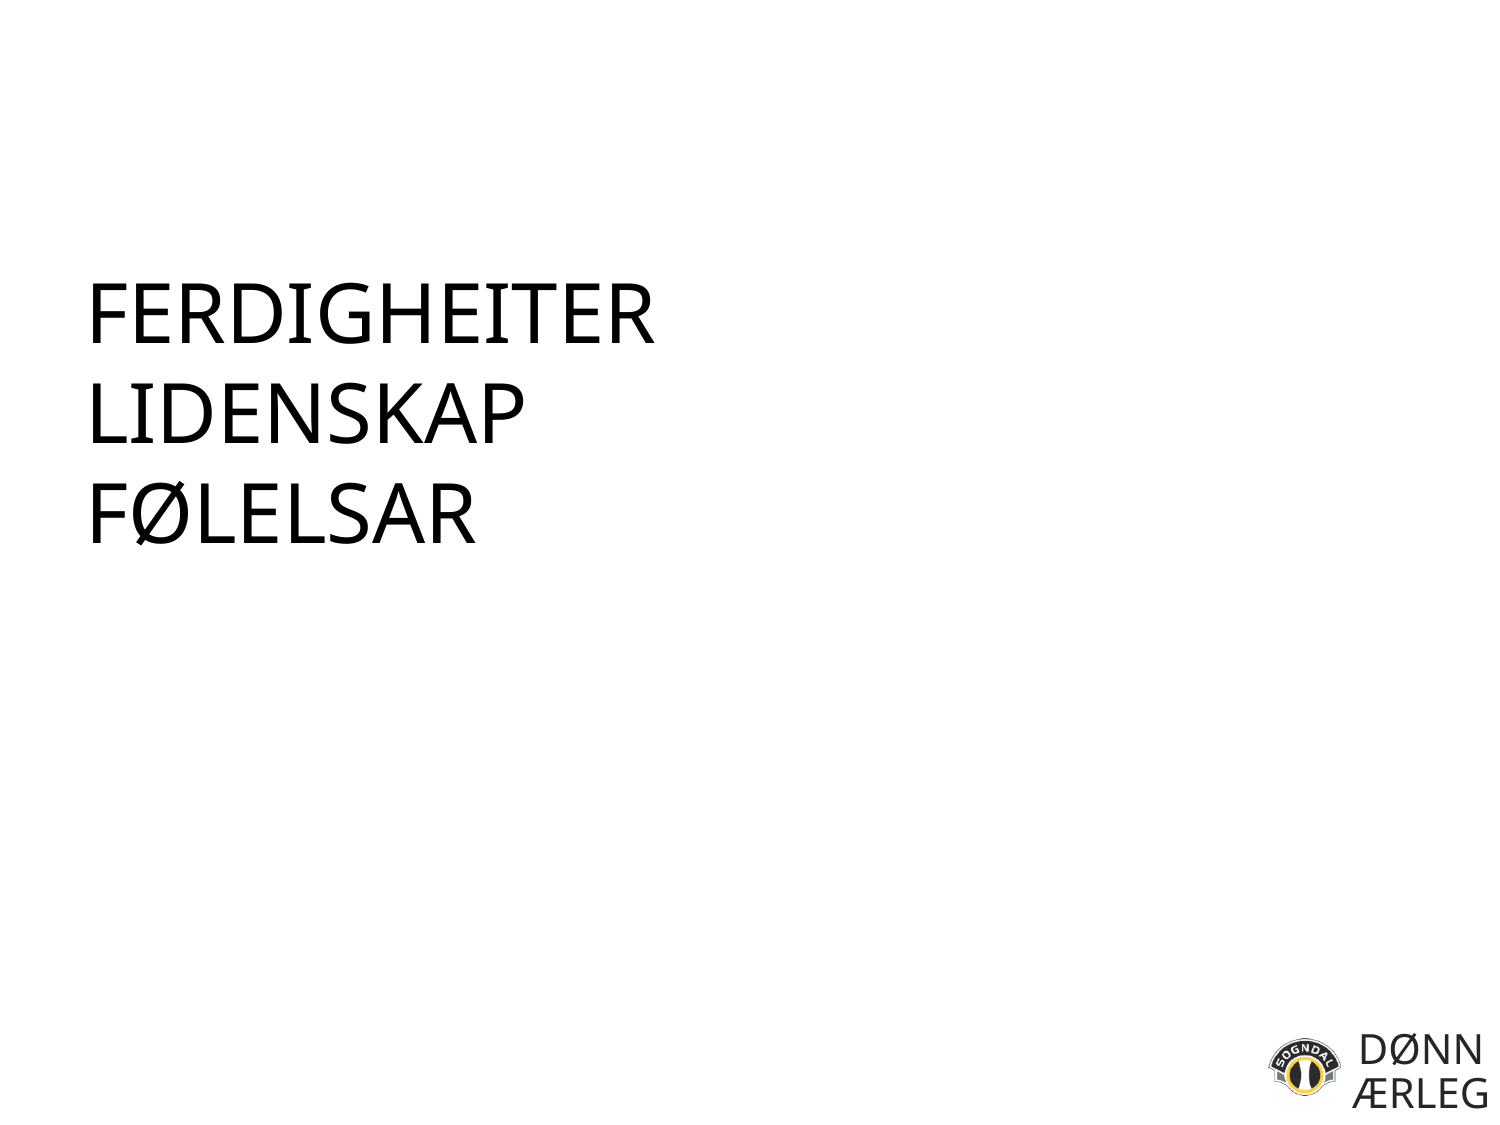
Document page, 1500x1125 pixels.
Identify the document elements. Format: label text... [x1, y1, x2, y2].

text_box FERDIGHEITER LIDENSKAP FØLELSAR [70, 252, 1455, 568]
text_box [1268, 1015, 1500, 1125]
